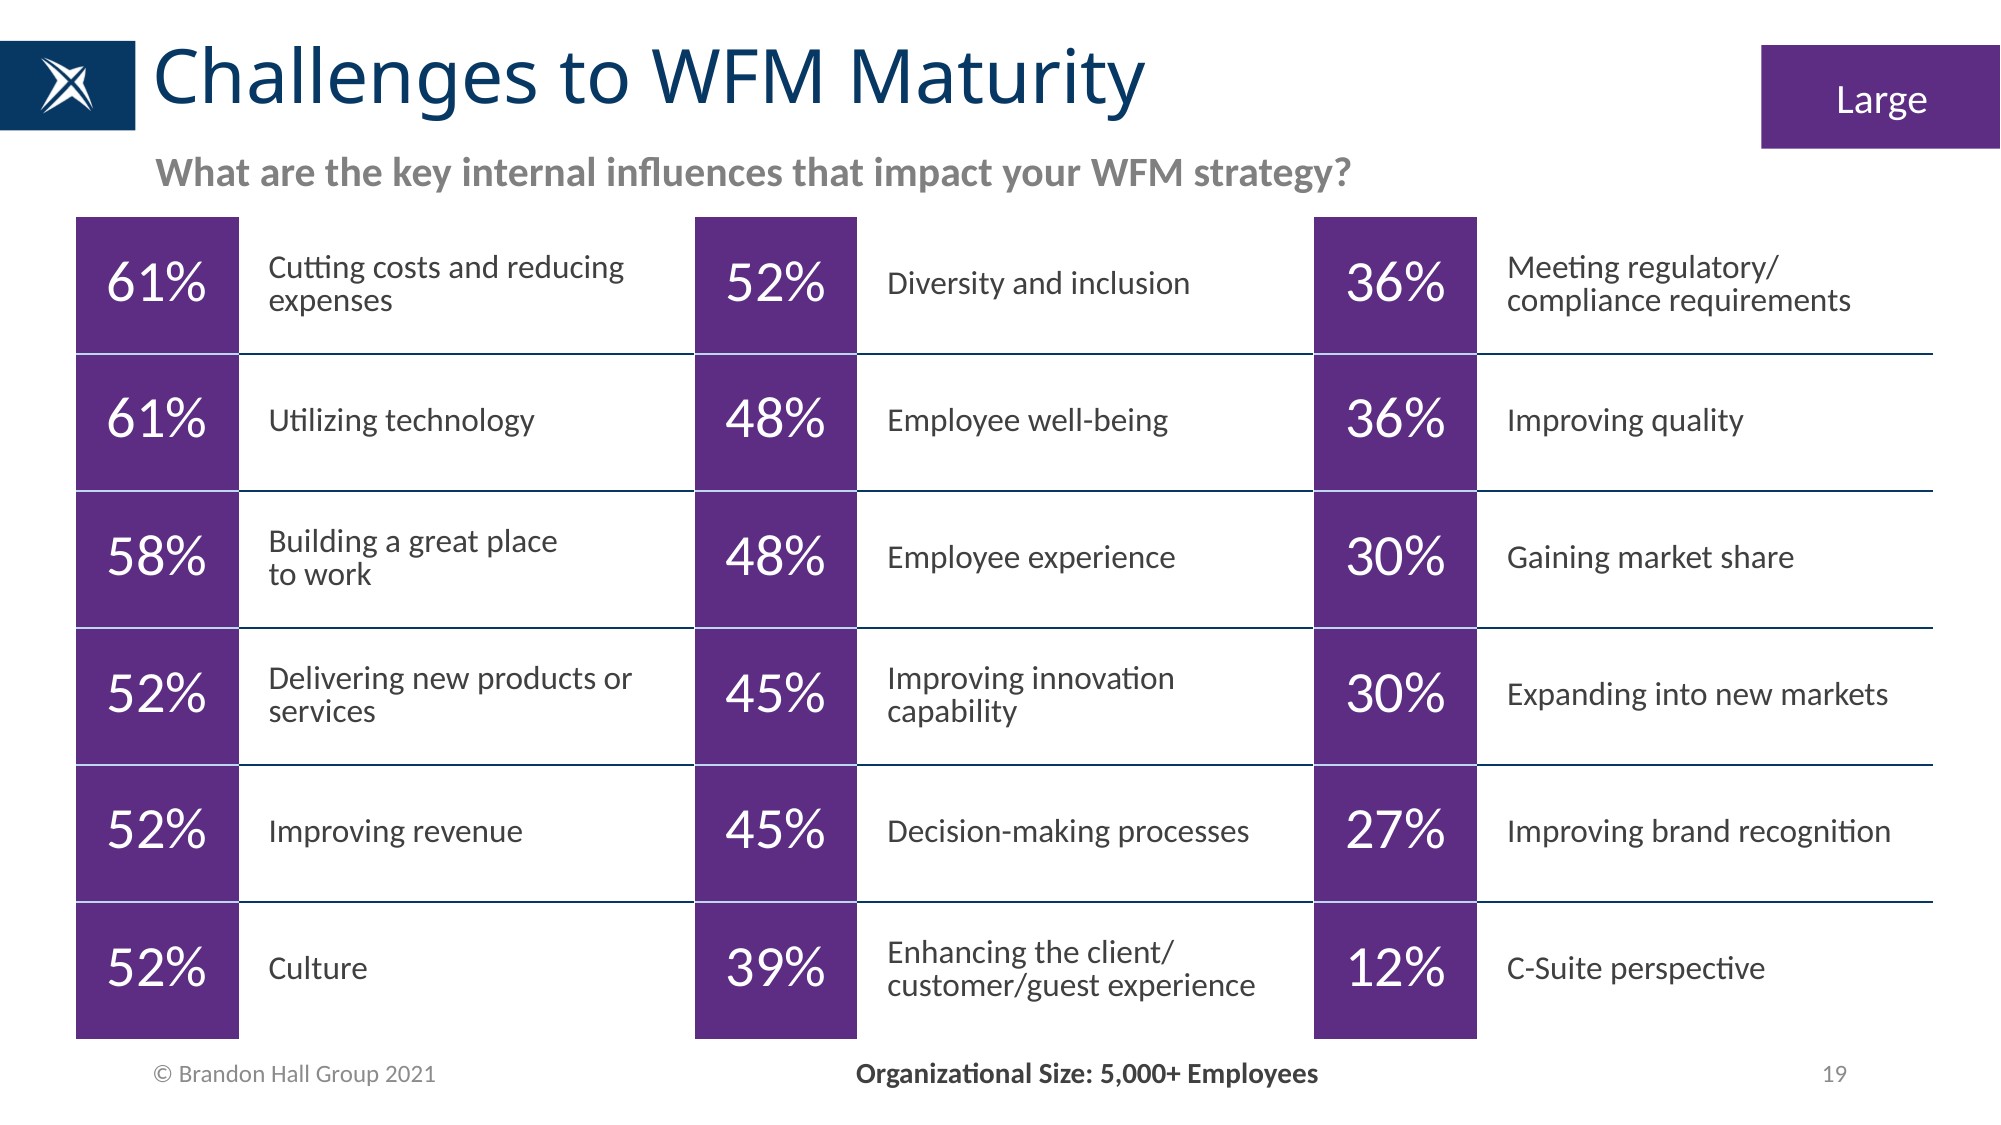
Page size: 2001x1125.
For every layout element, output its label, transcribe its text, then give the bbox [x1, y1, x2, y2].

table_header Diversity and inclusion [857, 217, 1313, 353]
table_cell Culture [239, 903, 694, 1039]
table_cell 39% [695, 903, 857, 1039]
table_cell 61% [76, 355, 239, 490]
table_header Meeting regulatory/ compliance requirements [1477, 217, 1933, 353]
table_cell Utilizing technology [239, 355, 694, 490]
table_cell 48% [695, 492, 857, 627]
table_cell 48% [695, 355, 857, 490]
table_cell 30% [1314, 492, 1477, 627]
table_cell C-Suite perspective [1477, 903, 1933, 1039]
table_cell Gaining market share [1477, 492, 1933, 627]
table_cell Expanding into new markets [1477, 629, 1933, 764]
table_cell Employee well-being [857, 355, 1313, 490]
table_cell Decision-making processes [857, 766, 1313, 901]
table_cell Improving brand recognition [1477, 766, 1933, 901]
table_cell 58% [76, 492, 239, 627]
slide_number 19 [1412, 1042, 1863, 1103]
table_cell 52% [76, 629, 239, 764]
text_box Organizational Size: 5,000+ Employees [688, 1047, 1487, 1098]
table_cell 52% [76, 766, 239, 901]
table_cell Improving revenue [239, 766, 694, 901]
table_cell Delivering new products or services [239, 629, 694, 764]
table_header Cutting costs and reducing expenses [239, 217, 694, 353]
table_header 36% [1314, 217, 1477, 353]
footer © Brandon Hall Group 2021 [137, 1042, 813, 1103]
table_cell 12% [1314, 903, 1477, 1039]
table_cell Improving quality [1477, 355, 1933, 490]
table_cell 45% [695, 629, 857, 764]
table_cell 27% [1314, 766, 1477, 901]
text_box Challenges to WFM Maturity [137, 31, 1863, 360]
text_box What are the key internal influences that impact your WFM strategy? [140, 137, 1416, 202]
picture [40, 57, 94, 114]
table_header 52% [695, 217, 857, 353]
table_cell Employee experience [857, 492, 1313, 627]
table_cell 36% [1314, 355, 1477, 490]
table_cell 45% [695, 766, 857, 901]
table_cell Building a great place to work [239, 492, 694, 627]
table_cell 52% [76, 903, 239, 1039]
table_cell 30% [1314, 629, 1477, 764]
table_cell Improving innovation capability [857, 629, 1313, 764]
text_box Large [1761, 45, 2000, 149]
table_cell Enhancing the client/ customer/guest experience [857, 903, 1313, 1039]
table_header 61% [76, 217, 239, 353]
